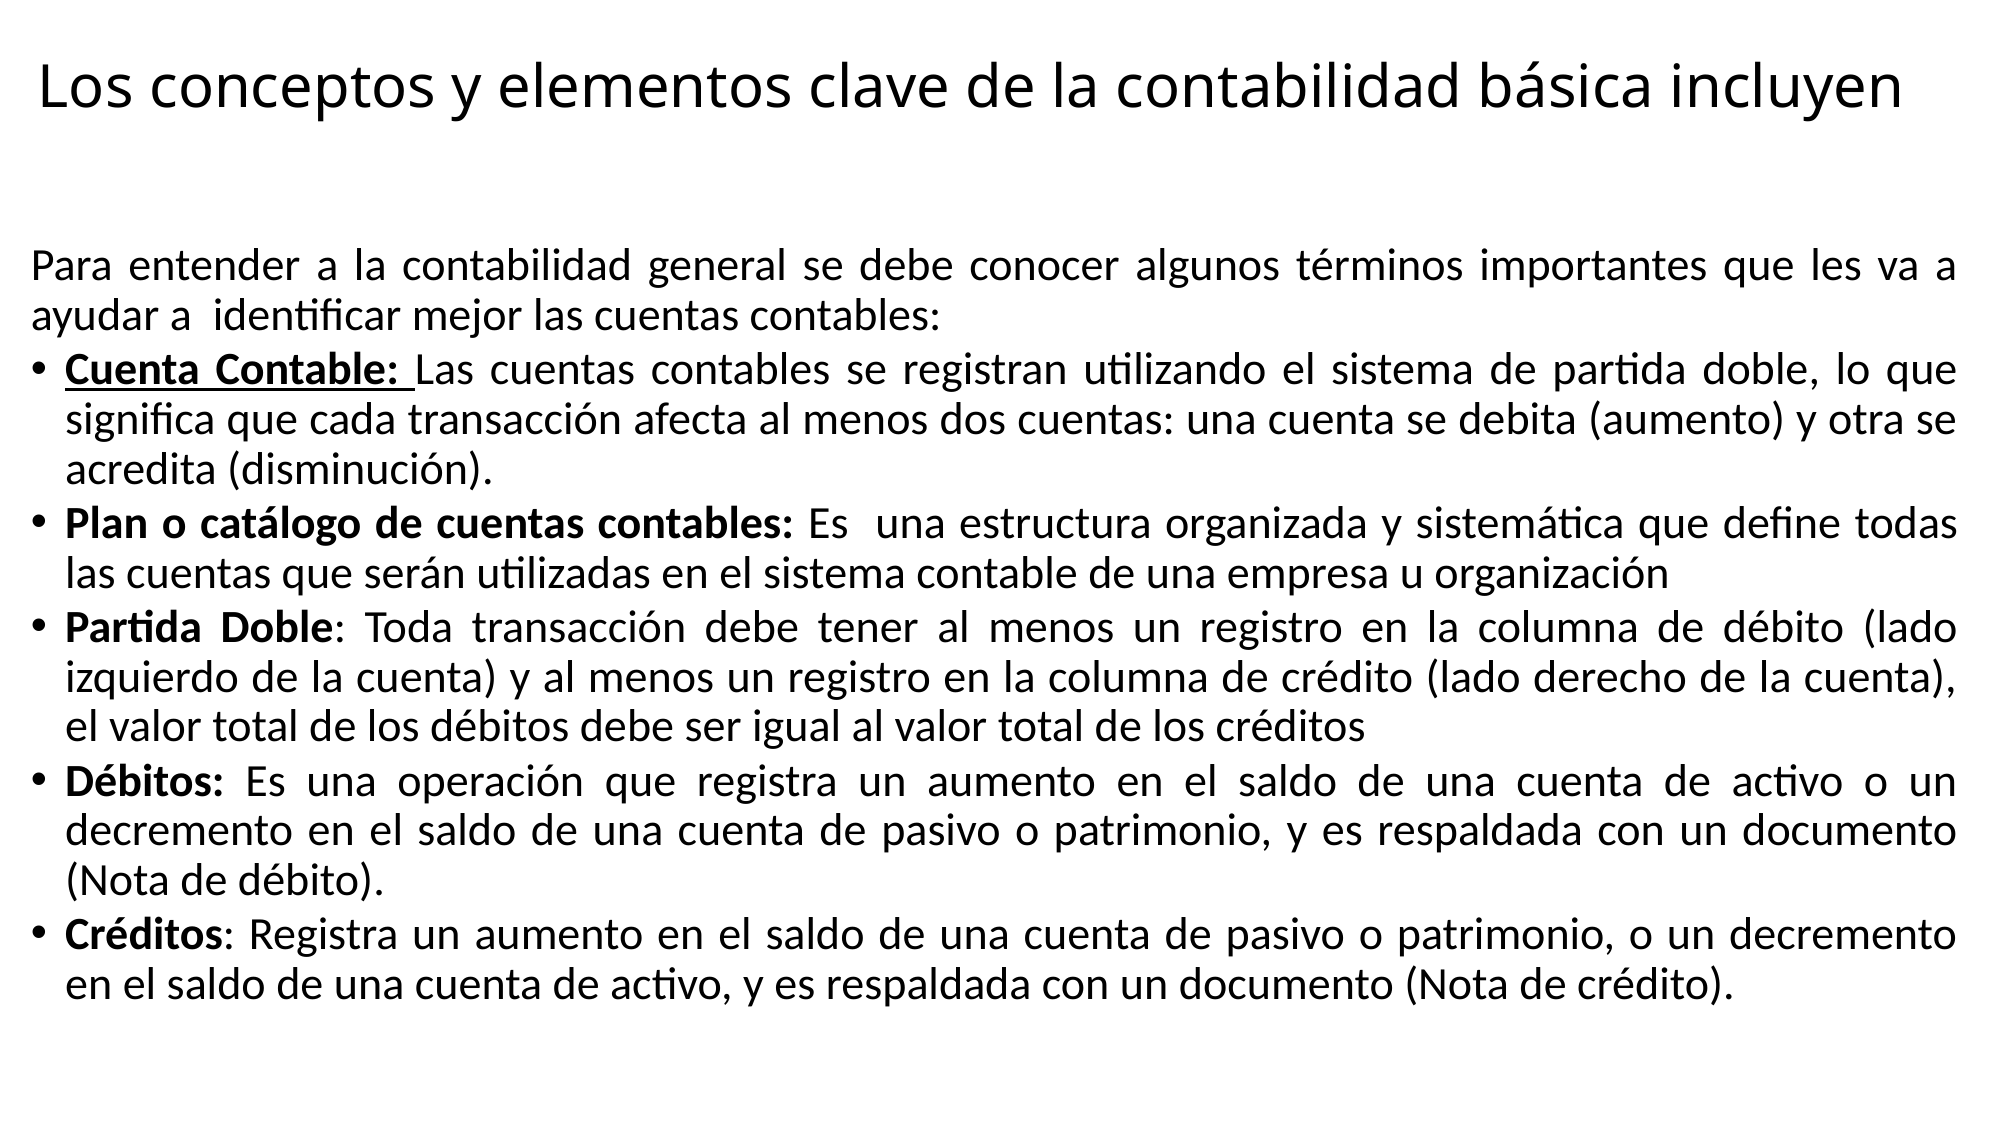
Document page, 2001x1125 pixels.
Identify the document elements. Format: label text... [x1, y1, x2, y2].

list Para entender a la contabilidad general se debe conocer algunos términos importantes que les va a ayudar a identificar mejor las cuentas contables: Cuenta Contable: Las cuentas contables se registran utilizando el sistema de partida doble, lo que significa que cada transacción afecta al menos dos cuentas: una cuenta se debita (aumento) y otra se acredita (disminución). Plan o catálogo de cuentas contables: Es una estructura organizada y sistemática que define todas las cuentas que serán utilizadas en el sistema contable de una empresa u organización Partida Doble: Toda transacción debe tener al menos un registro en la columna de débito (lado izquierdo de la cuenta) y al menos un registro en la columna de crédito (lado derecho de la cuenta), el valor total de los débitos debe ser igual al valor total de los créditos Débitos: Es una operación que registra un aumento en el saldo de una cuenta de activo o un decremento en el saldo de una cuenta de pasivo o patrimonio, y es respaldada con un documento (Nota de débito). Créditos: Registra un aumento en el saldo de una cuenta de pasivo o patrimonio, o un decremento en el saldo de una cuenta de activo, y es respaldada con un documento (Nota de crédito). [15, 233, 1974, 1069]
title Los conceptos y elementos clave de la contabilidad básica incluyen [15, 16, 1930, 160]
